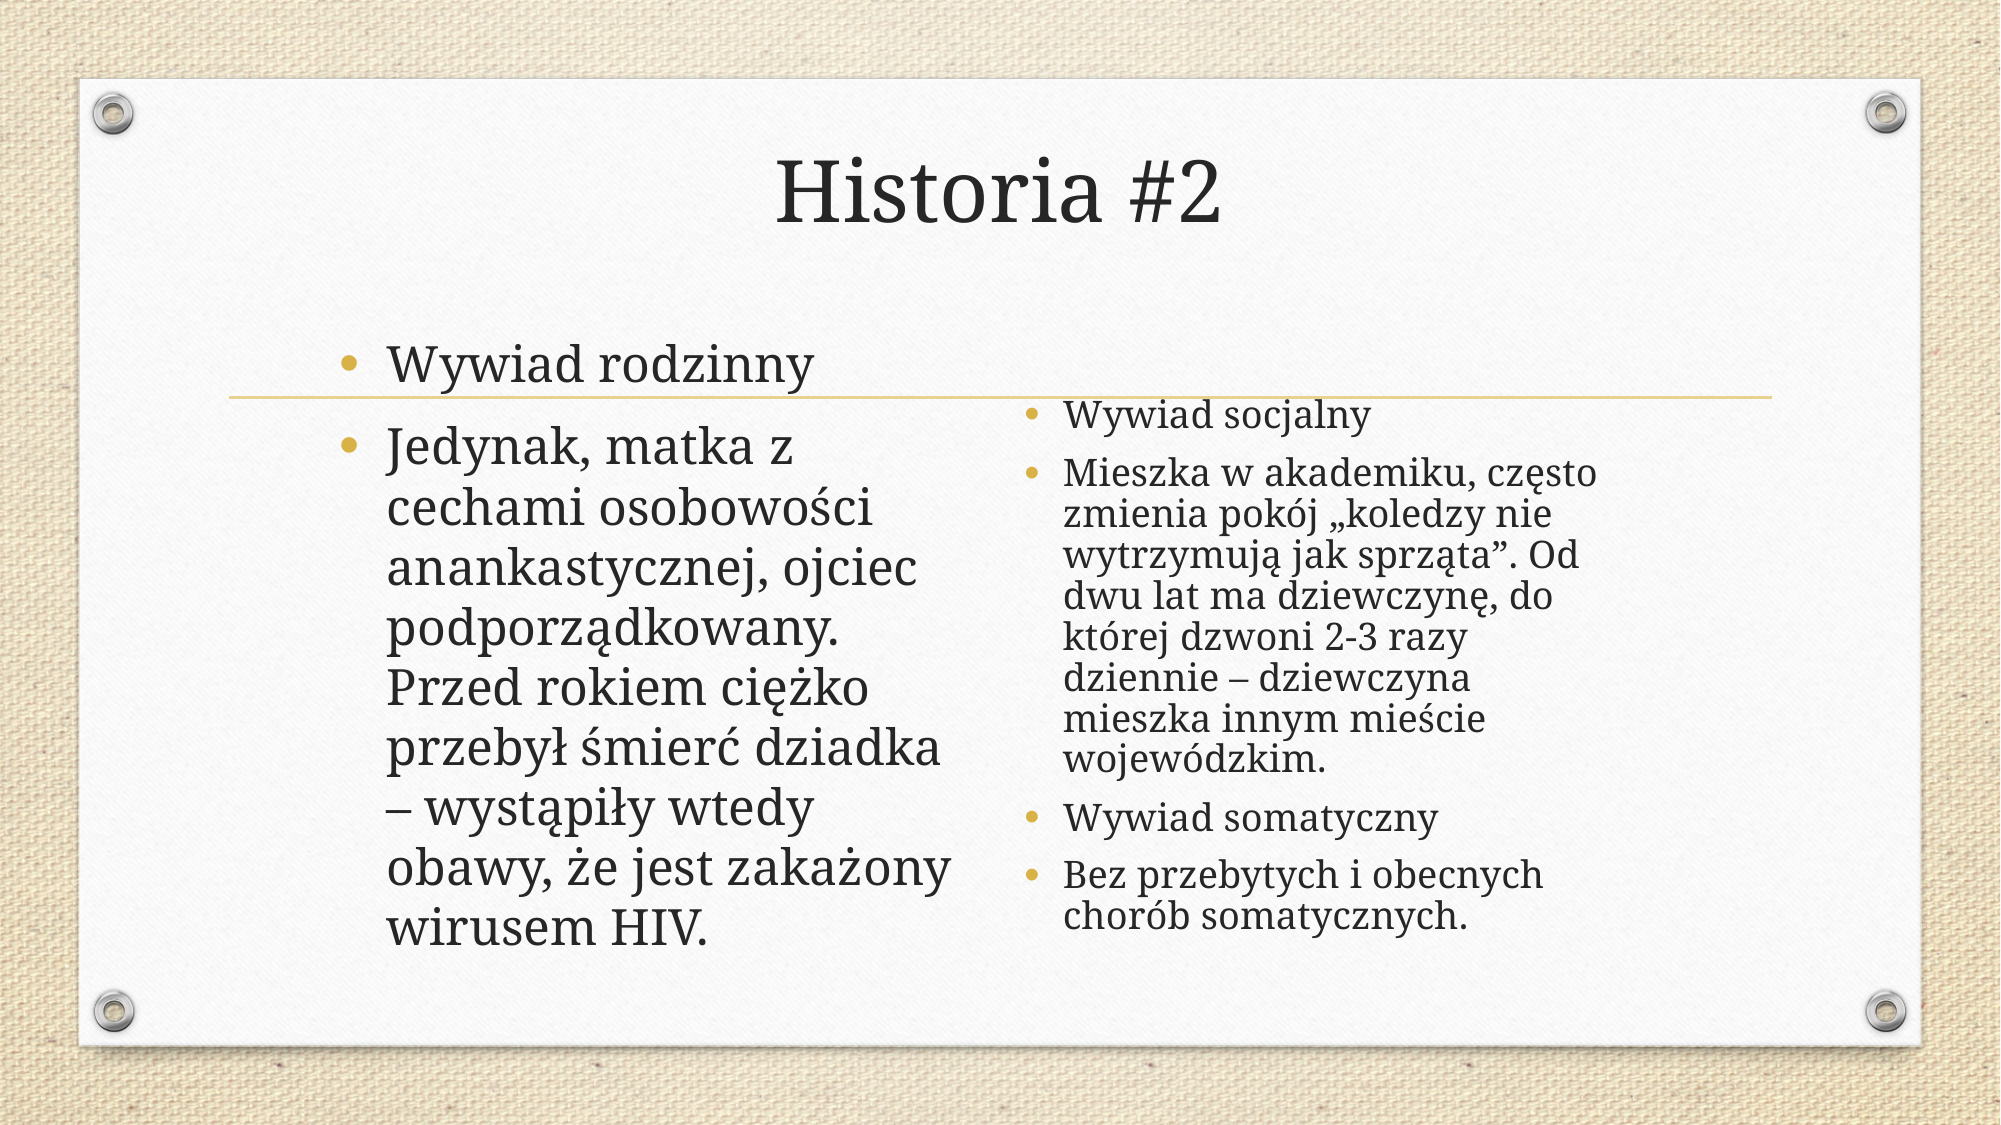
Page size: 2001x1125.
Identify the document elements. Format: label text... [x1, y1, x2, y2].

list Wywiad socjalny Mieszka w akademiku, często zmienia pokój „koledzy nie wytrzymują jak sprząta”. Od dwu lat ma dziewczynę, do której dzwoni 2-3 razy dziennie – dziewczyna mieszka innym mieście wojewódzkim. Wywiad somatyczny Bez przebytych i obecnych chorób somatycznych. [1009, 388, 1638, 950]
picture [0, 0, 2001, 1125]
title Historia #2 [324, 127, 1675, 248]
list Wywiad rodzinny Jedynak, matka z cechami osobowości anankastycznej, ojciec podporządkowany. Przed rokiem ciężko przebył śmierć dziadka – wystąpiły wtedy obawy, że jest zakażony wirusem HIV. [324, 324, 988, 963]
